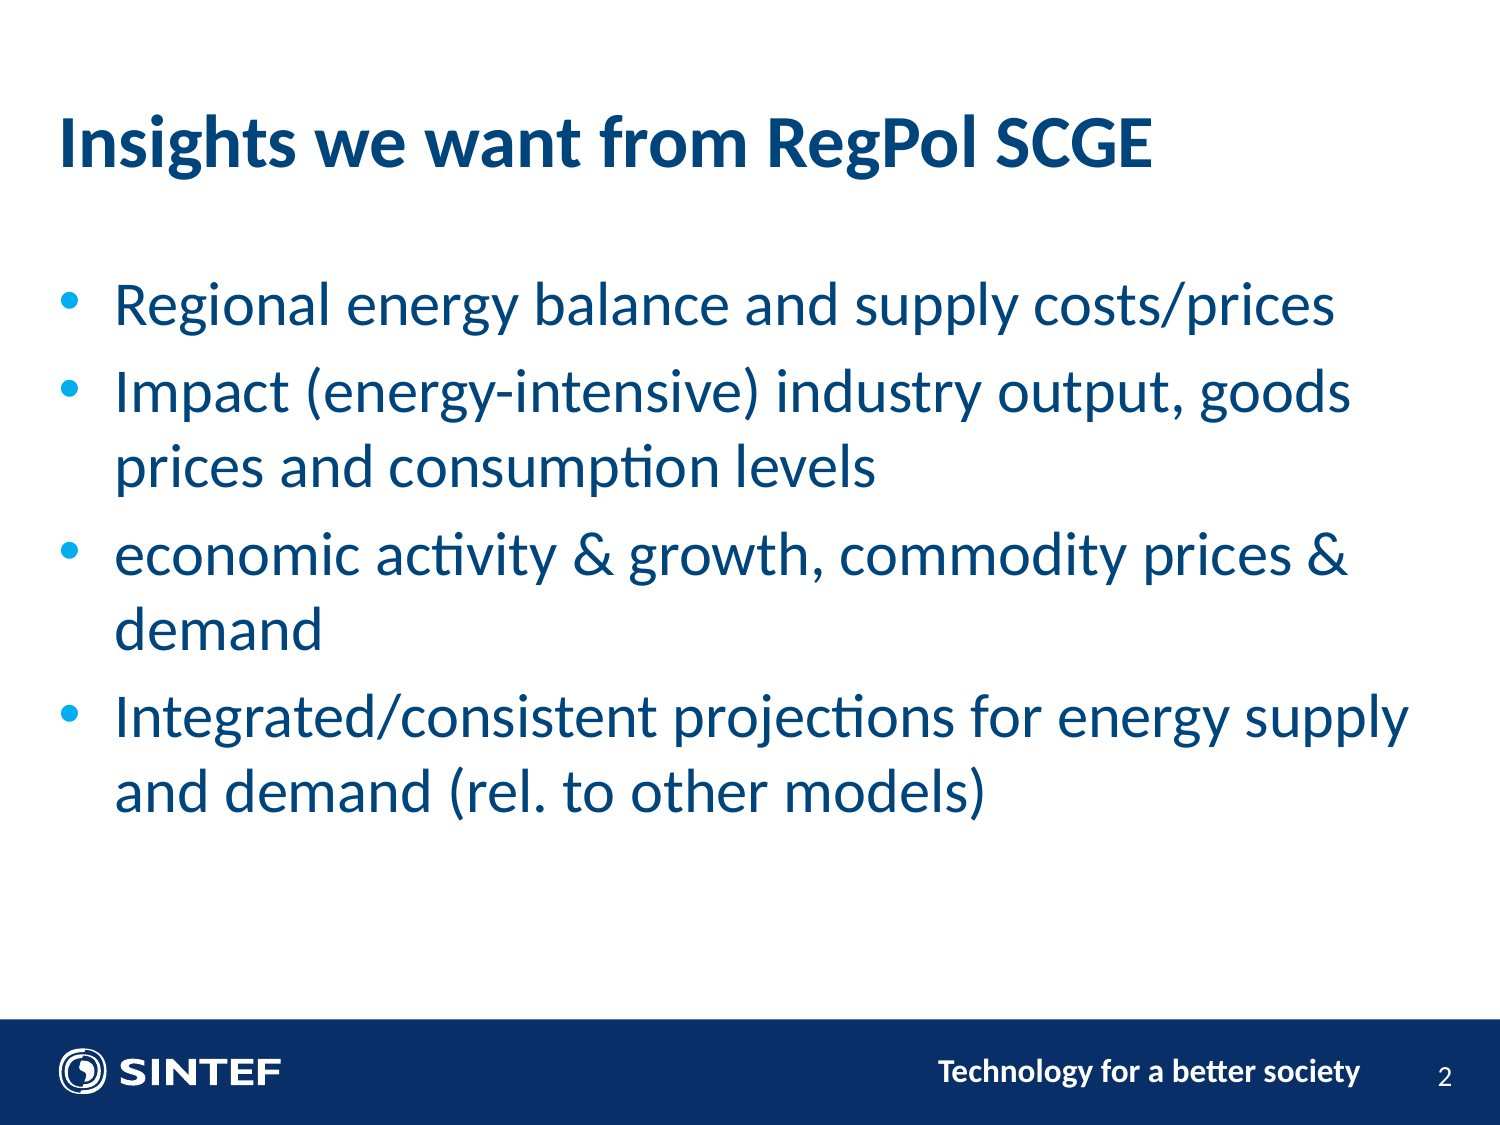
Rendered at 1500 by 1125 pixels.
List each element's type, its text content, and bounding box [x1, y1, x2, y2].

list Insights we want from RegPol SCGE [58, 42, 1442, 232]
list Regional energy balance and supply costs/prices Impact (energy-intensive) industry output, goods prices and consumption levels economic activity & growth, commodity prices & demand Integrated/consistent projections for energy supply and demand (rel. to other models) [58, 255, 1442, 988]
slide_number 2 [1382, 1052, 1468, 1100]
